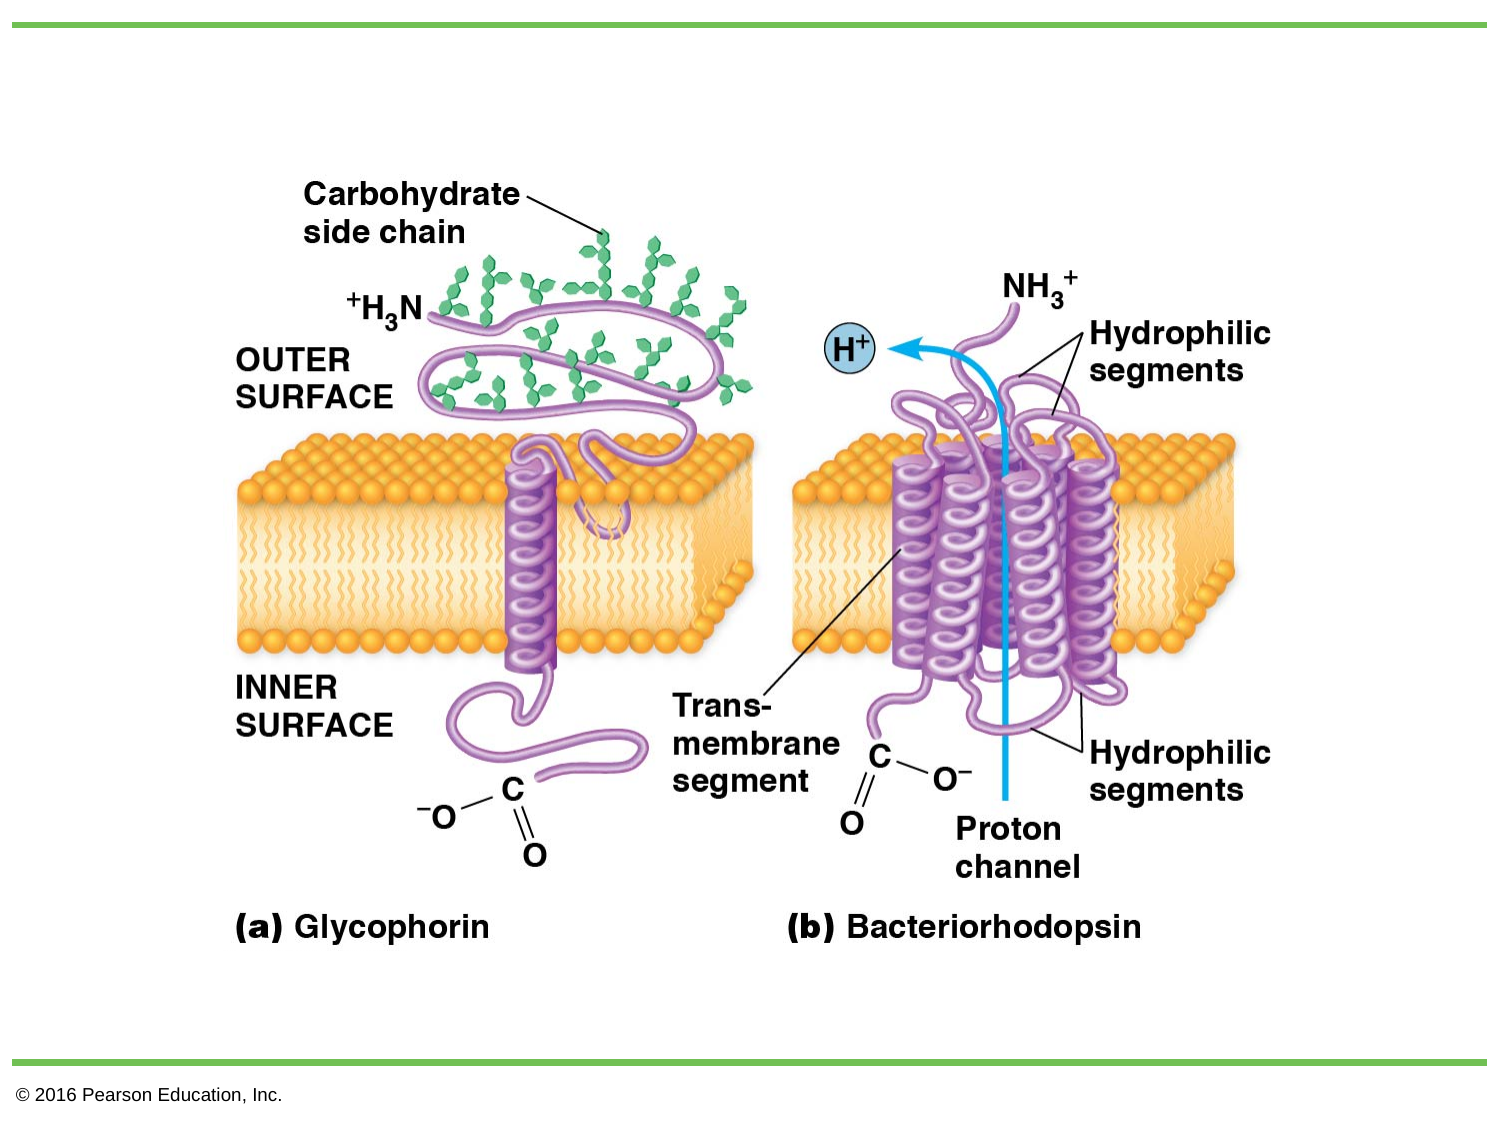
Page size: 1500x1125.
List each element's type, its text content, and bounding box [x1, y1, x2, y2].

footer © 2016 Pearson Education, Inc. [0, 1062, 476, 1125]
picture [222, 173, 1278, 952]
